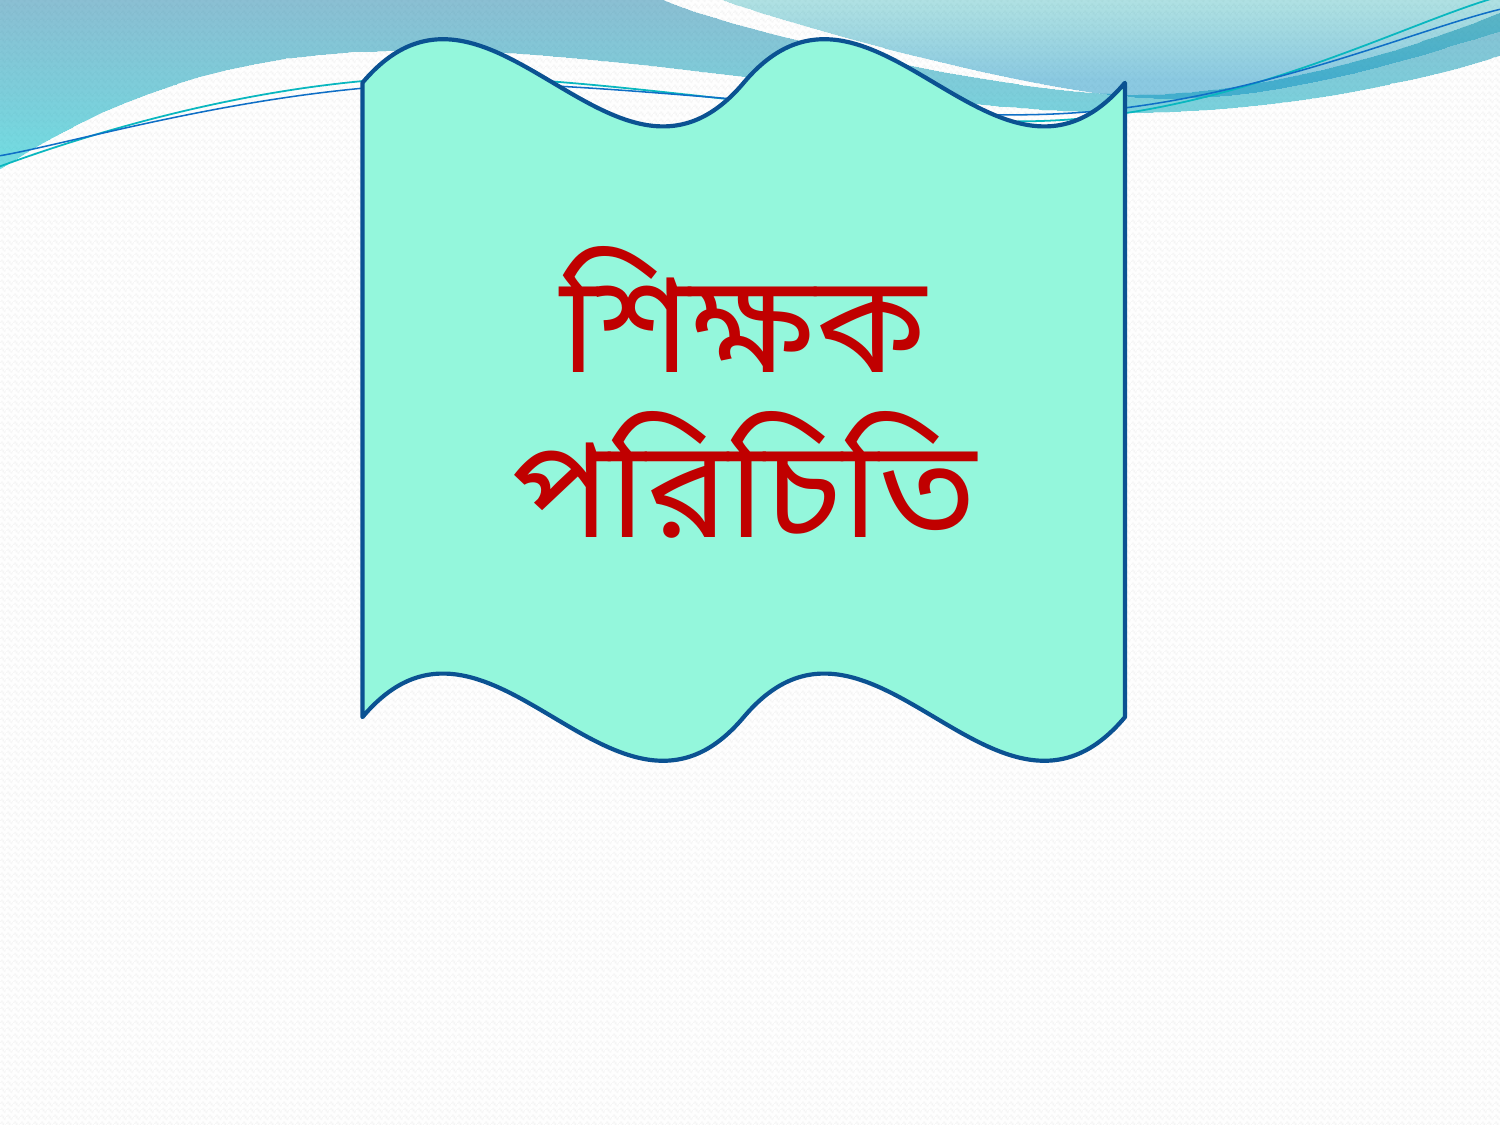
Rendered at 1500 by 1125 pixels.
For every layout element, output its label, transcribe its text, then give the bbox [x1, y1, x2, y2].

text_box শিক্ষক পরিচিতি [360, 37, 1128, 763]
